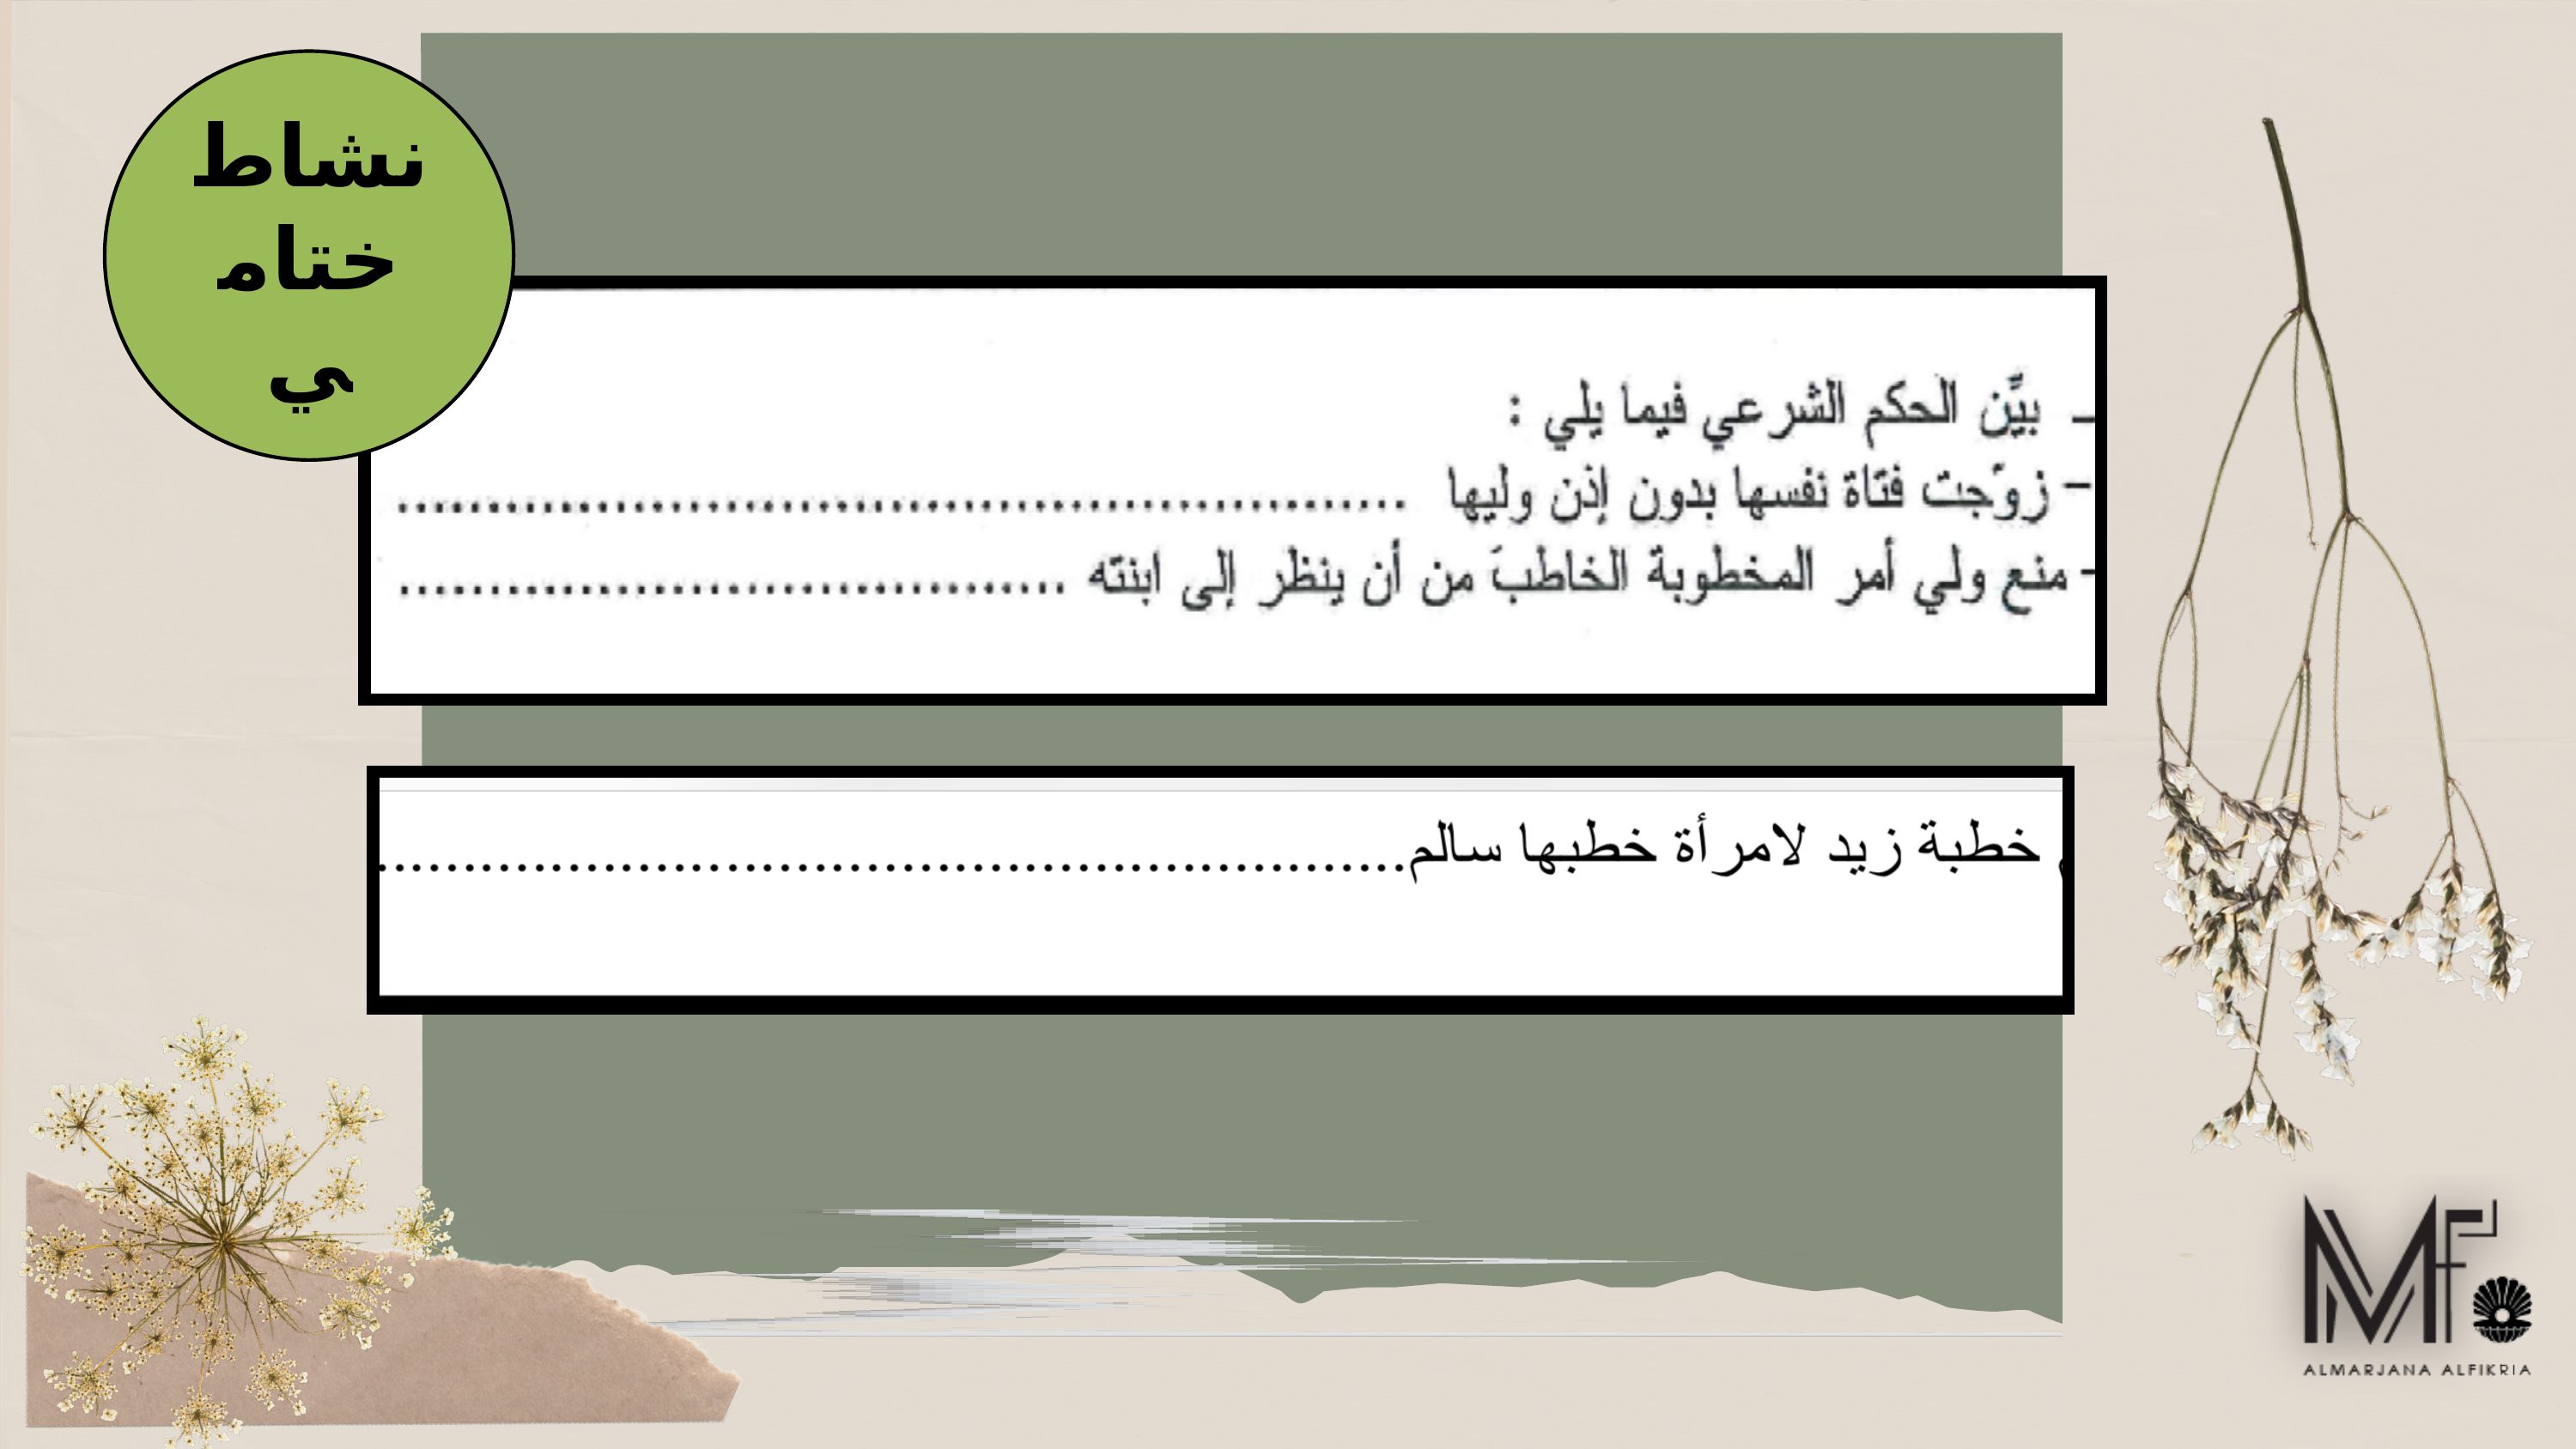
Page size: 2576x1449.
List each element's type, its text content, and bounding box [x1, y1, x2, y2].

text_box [589, 1012, 1894, 1449]
picture [0, 0, 2576, 1449]
text_box نشاط ختامي [102, 49, 516, 462]
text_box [589, 0, 1894, 288]
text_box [589, 703, 1889, 775]
